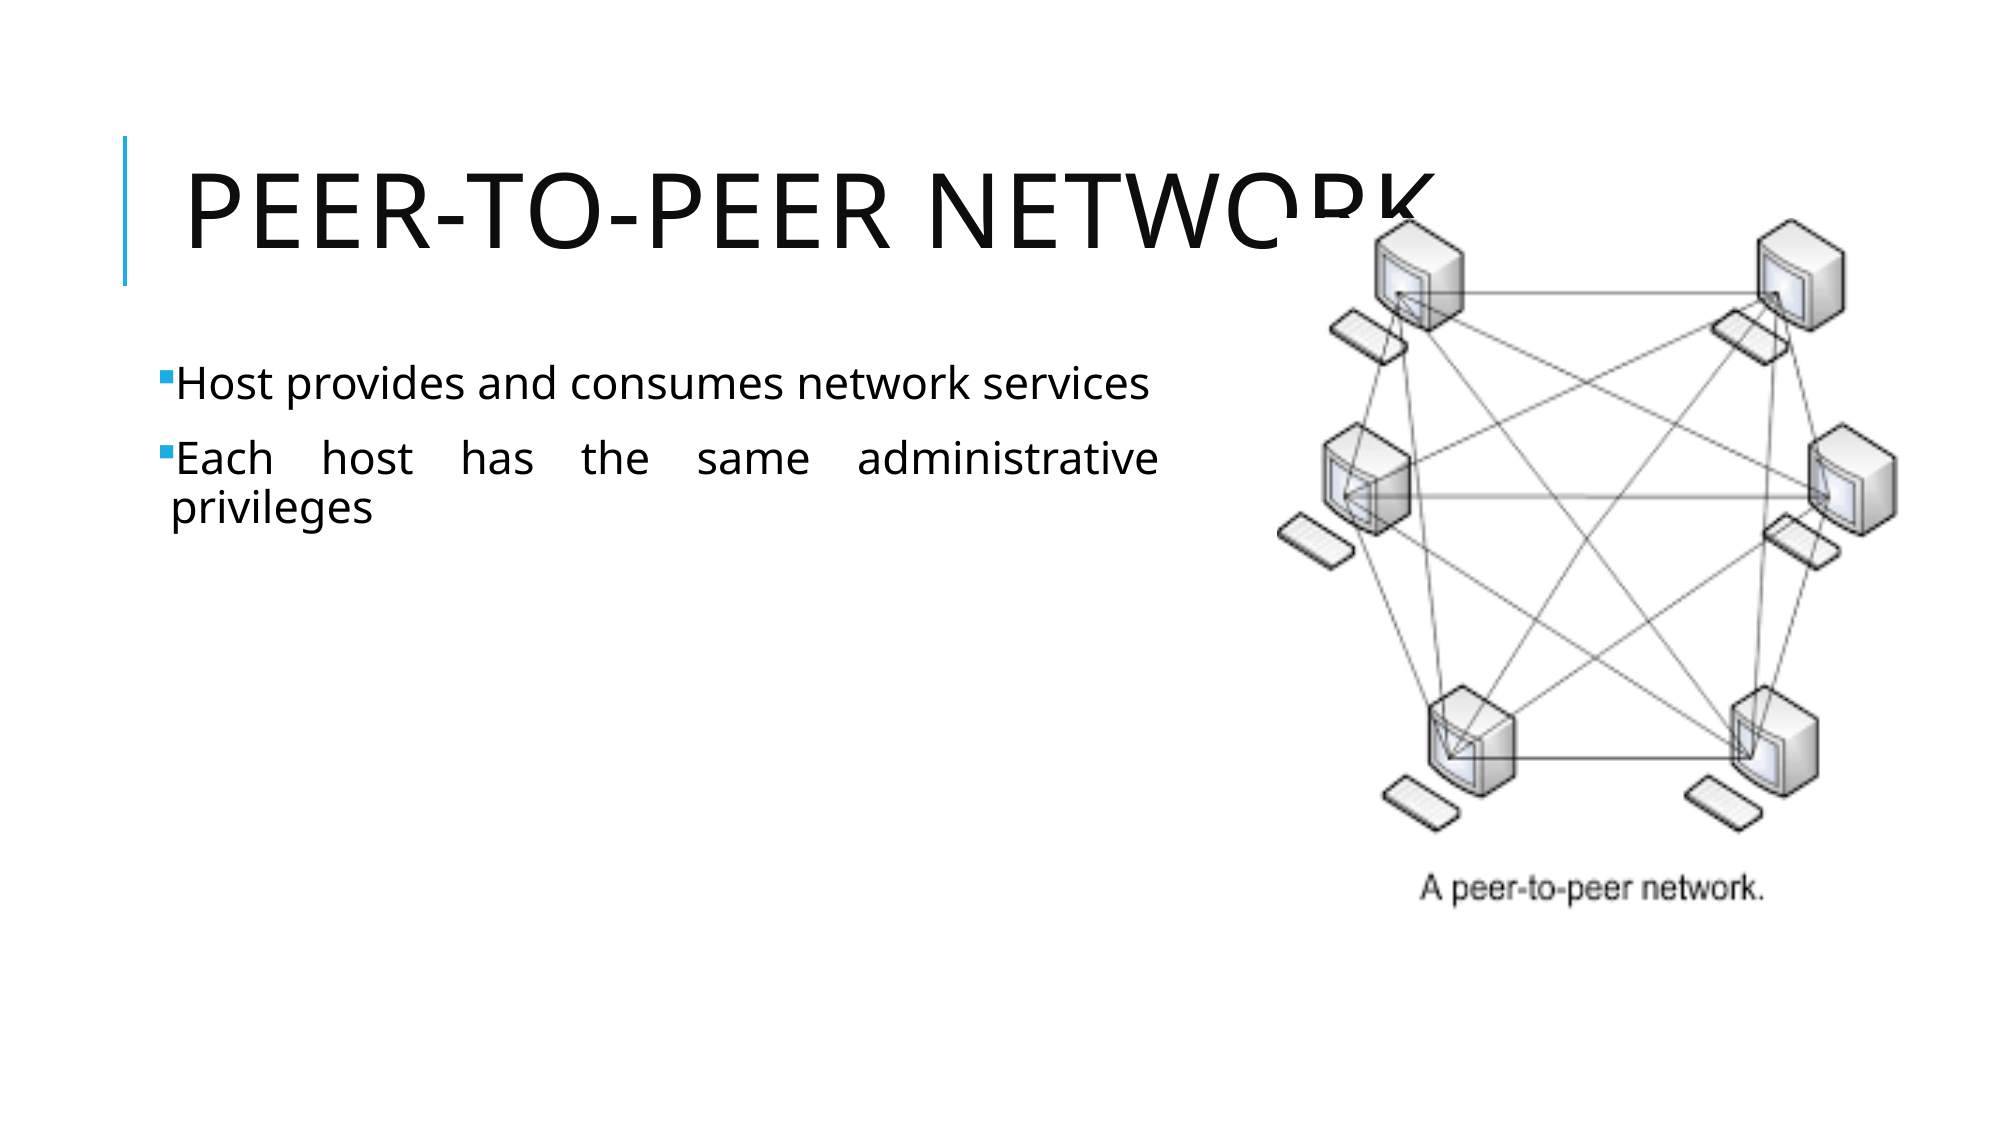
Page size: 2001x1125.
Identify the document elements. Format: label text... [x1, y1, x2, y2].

picture [1276, 218, 1911, 913]
list Host provides and consumes network services Each host has the same administrative privileges [149, 353, 1168, 586]
title Peer-to-Peer Network [168, 96, 1763, 342]
